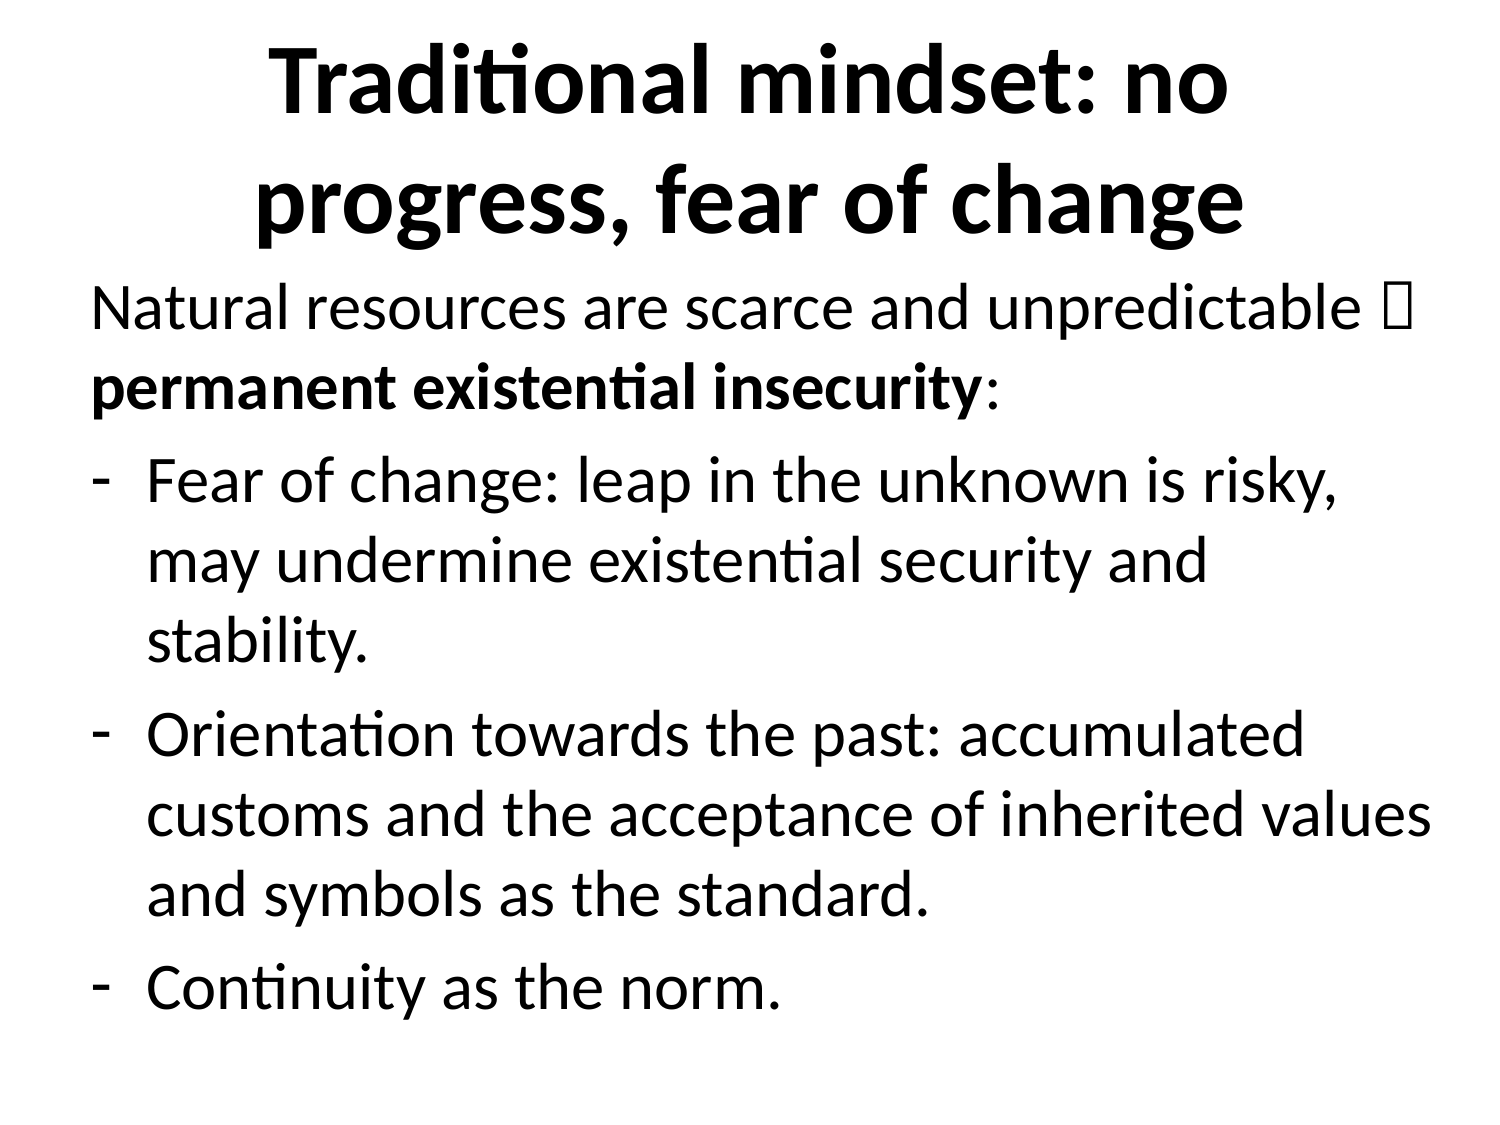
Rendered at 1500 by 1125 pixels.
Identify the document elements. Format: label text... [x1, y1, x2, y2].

title Traditional mindset: no progress, fear of change [75, 45, 1425, 233]
list Natural resources are scarce and unpredictable  permanent existential insecurity: Fear of change: leap in the unknown is risky, may undermine existential security and stability. Orientation towards the past: accumulated customs and the acceptance of inherited values and symbols as the standard. Continuity as the norm. [75, 255, 1459, 1005]
